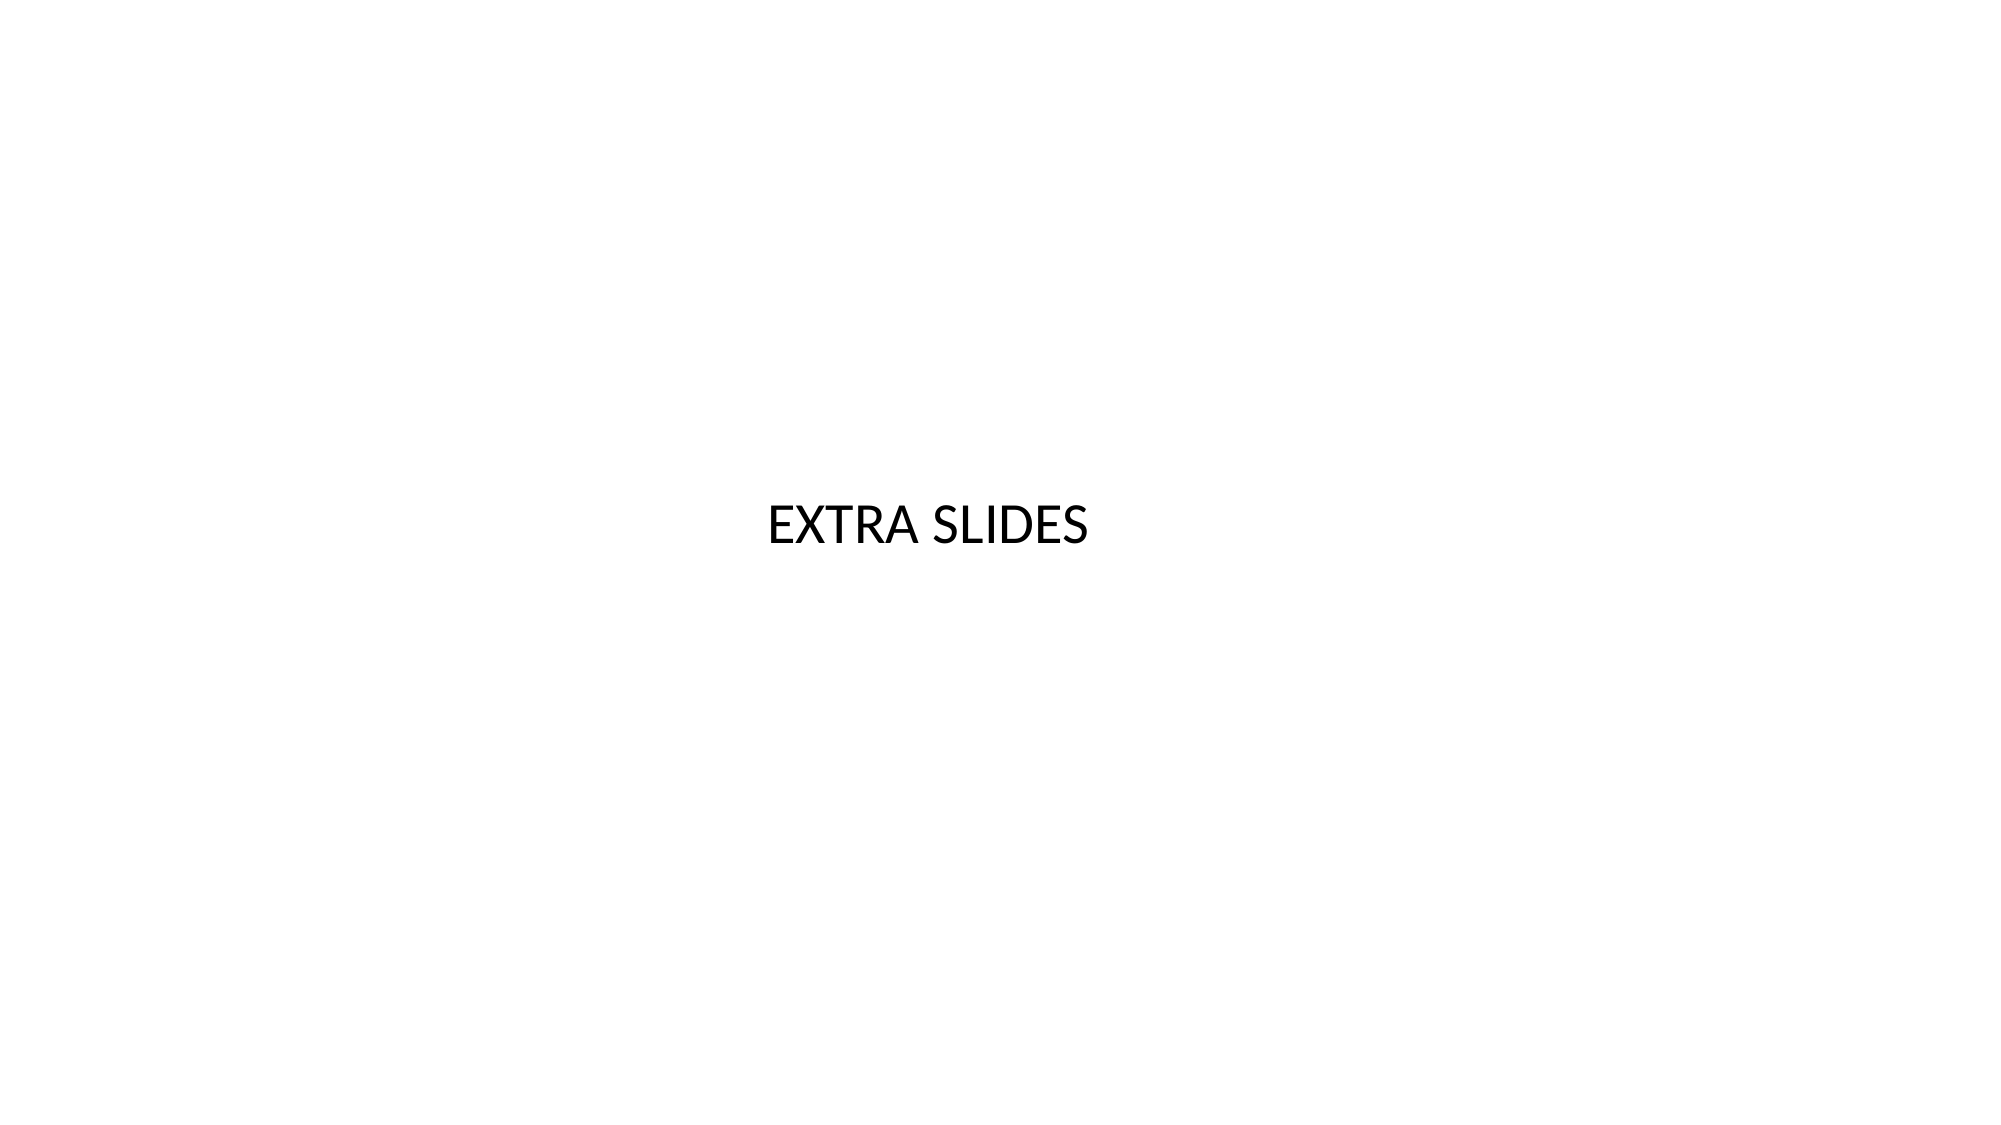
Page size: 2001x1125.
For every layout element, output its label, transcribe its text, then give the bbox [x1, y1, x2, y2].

list EXTRA SLIDES [752, 485, 2000, 1125]
